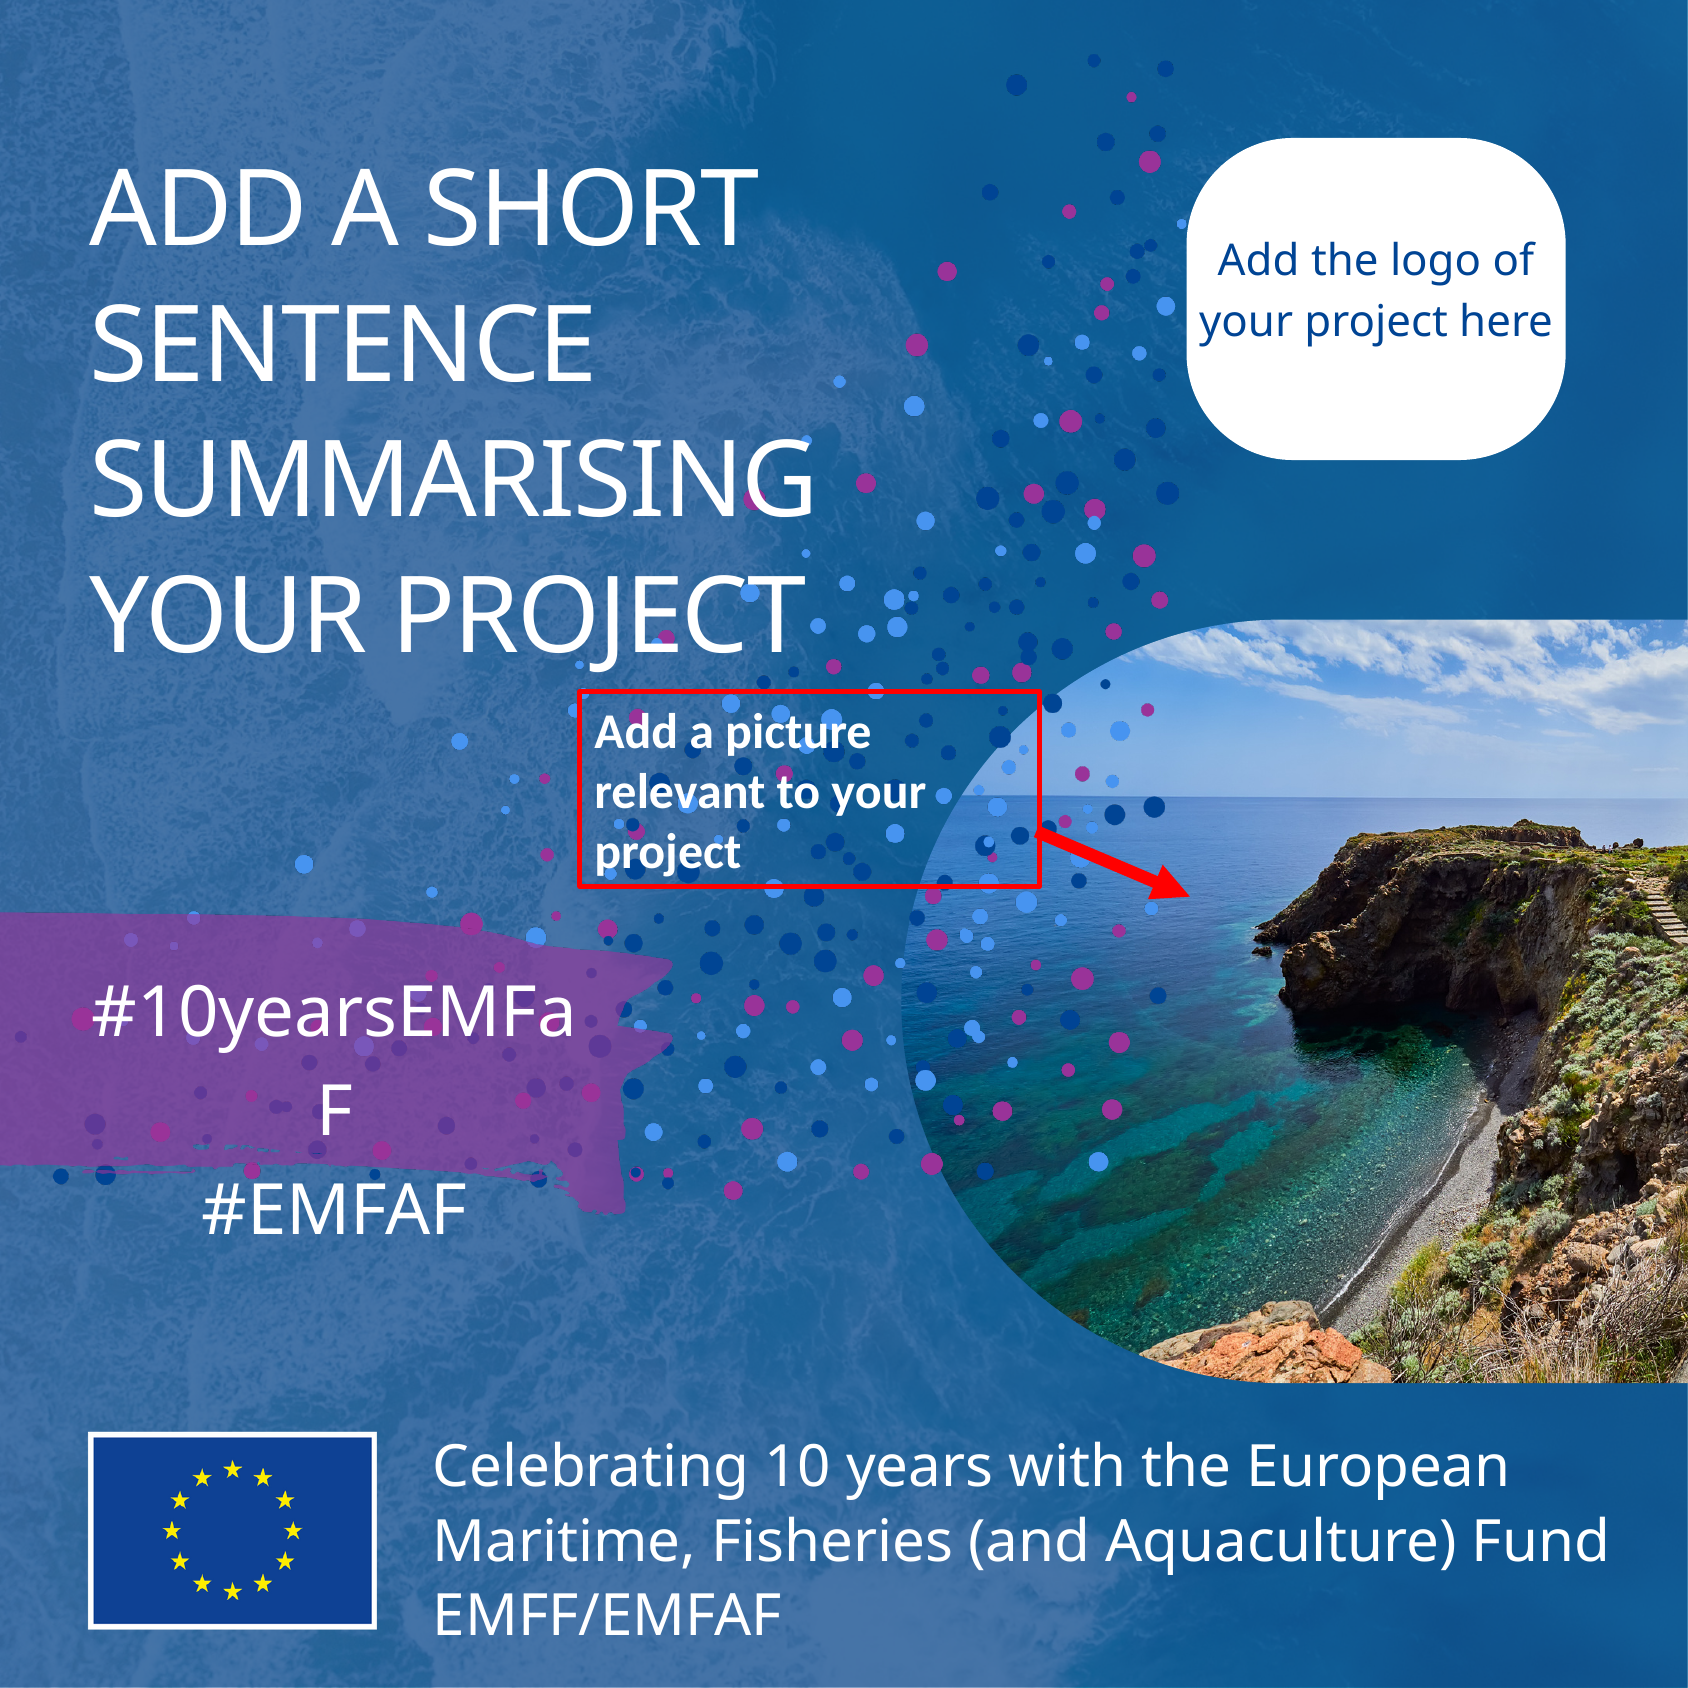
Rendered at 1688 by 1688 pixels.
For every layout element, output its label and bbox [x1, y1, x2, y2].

text_box [0, 0, 1688, 1688]
text_box [1186, 137, 1566, 461]
text_box [1036, 831, 1191, 897]
text_box [901, 619, 1688, 1384]
